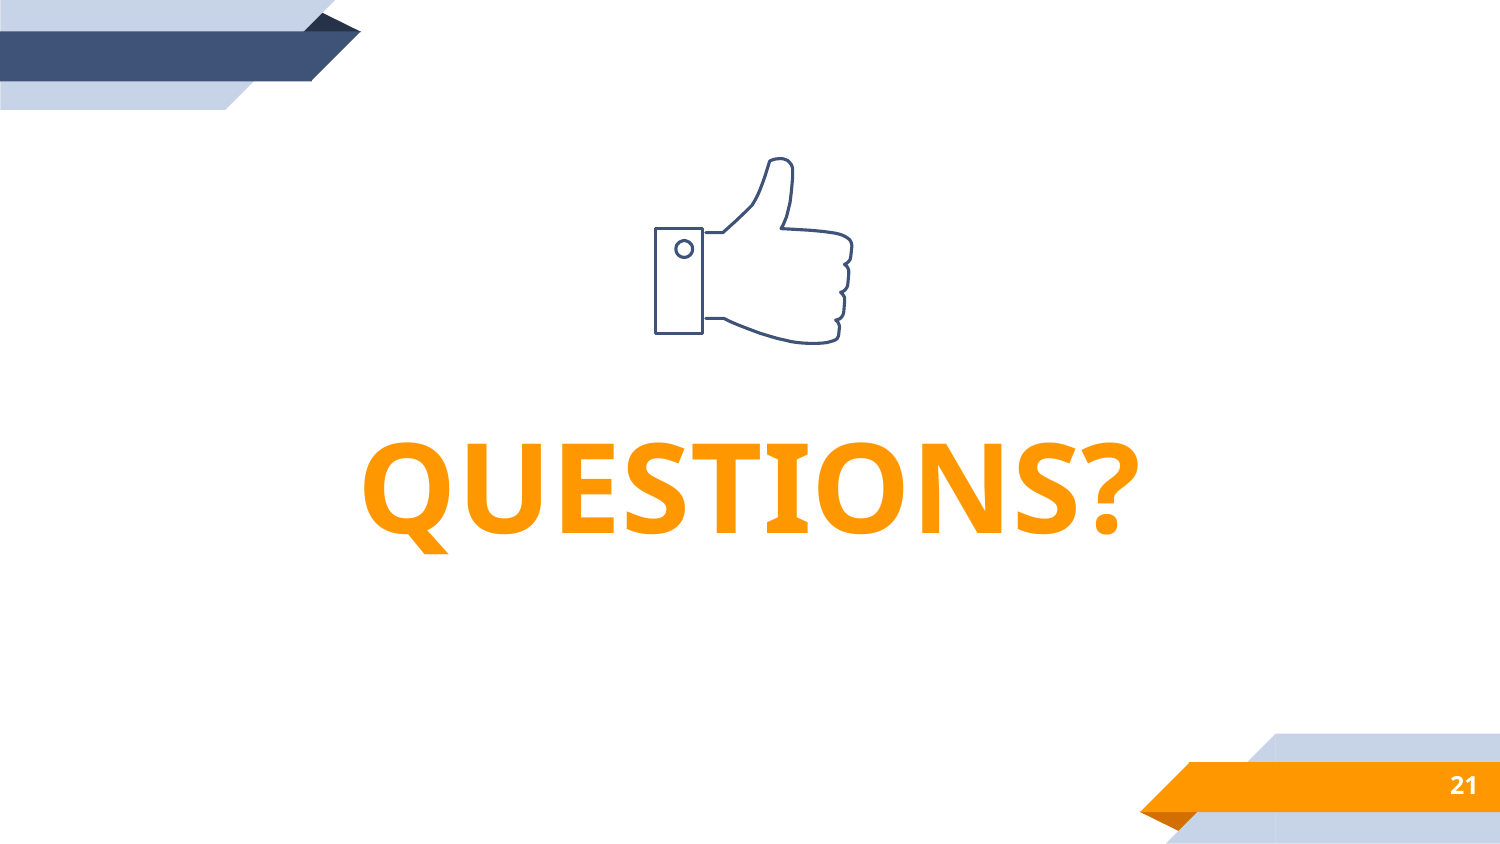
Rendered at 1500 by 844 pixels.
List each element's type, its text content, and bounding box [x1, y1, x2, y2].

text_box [655, 158, 853, 344]
title QUESTIONS? [209, 387, 1291, 579]
slide_number 21 [1249, 760, 1494, 813]
